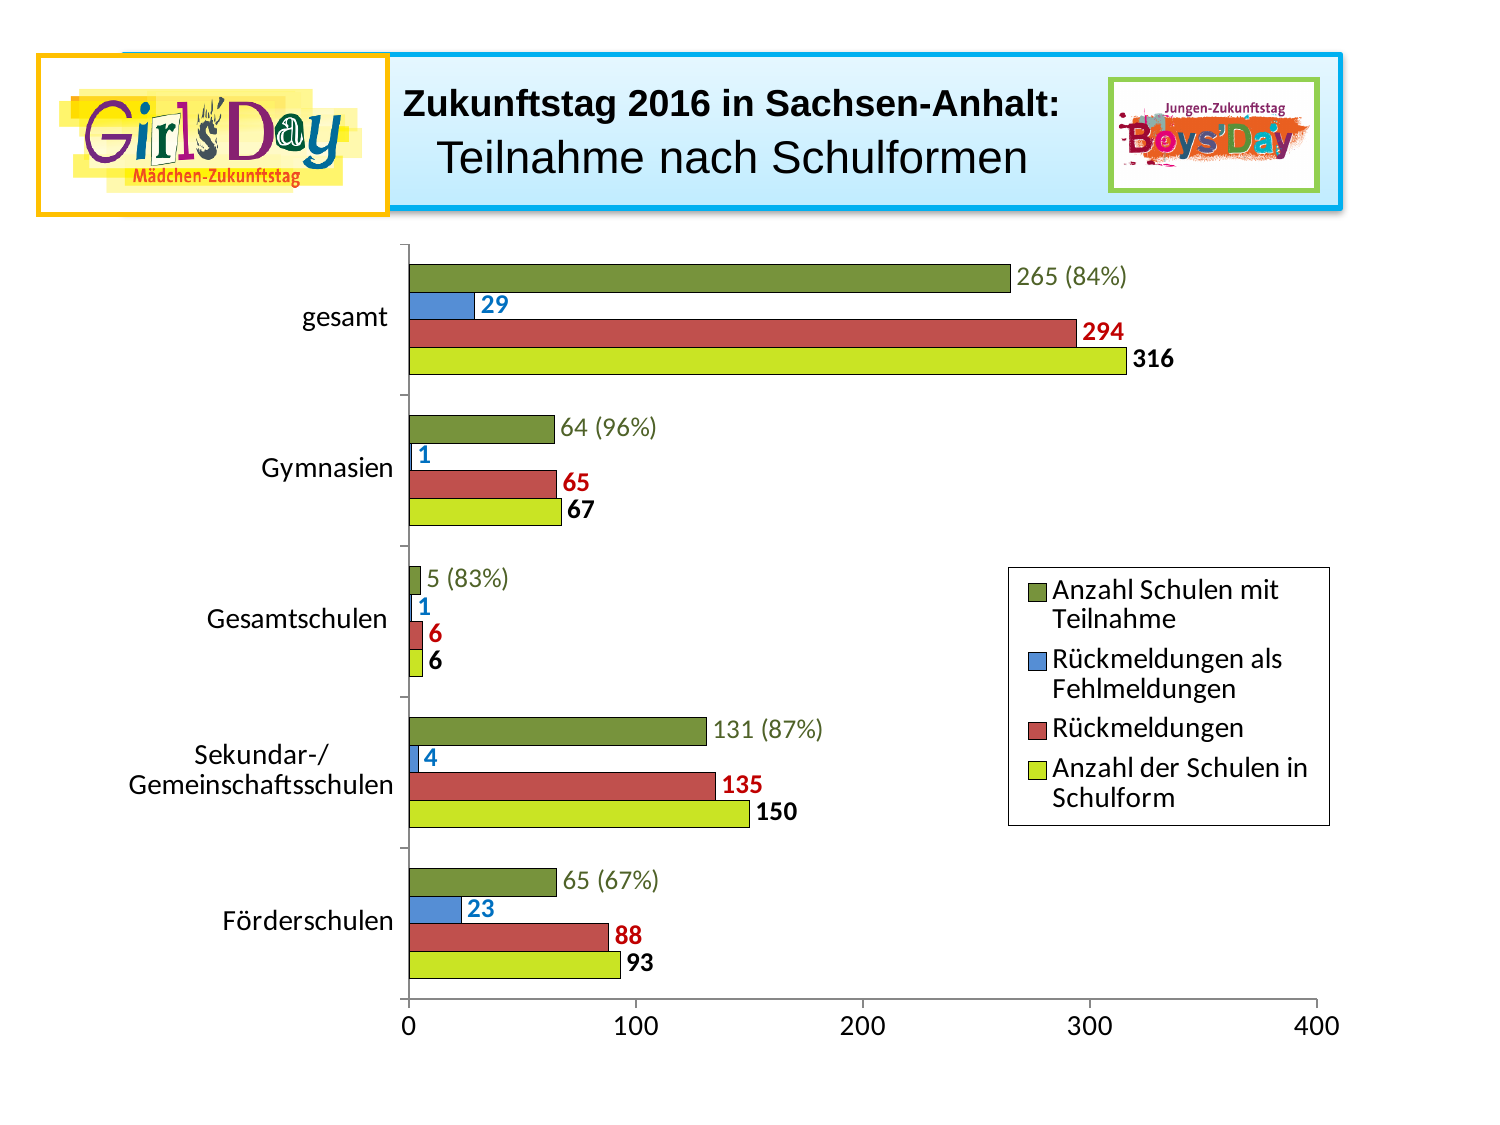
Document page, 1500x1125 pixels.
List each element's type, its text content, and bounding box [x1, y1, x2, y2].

picture [1113, 81, 1315, 189]
chart [111, 243, 1353, 1047]
picture [41, 57, 386, 212]
title Zukunftstag 2016 in Sachsen-Anhalt: Teilnahme nach Schulformen [390, 54, 1341, 209]
